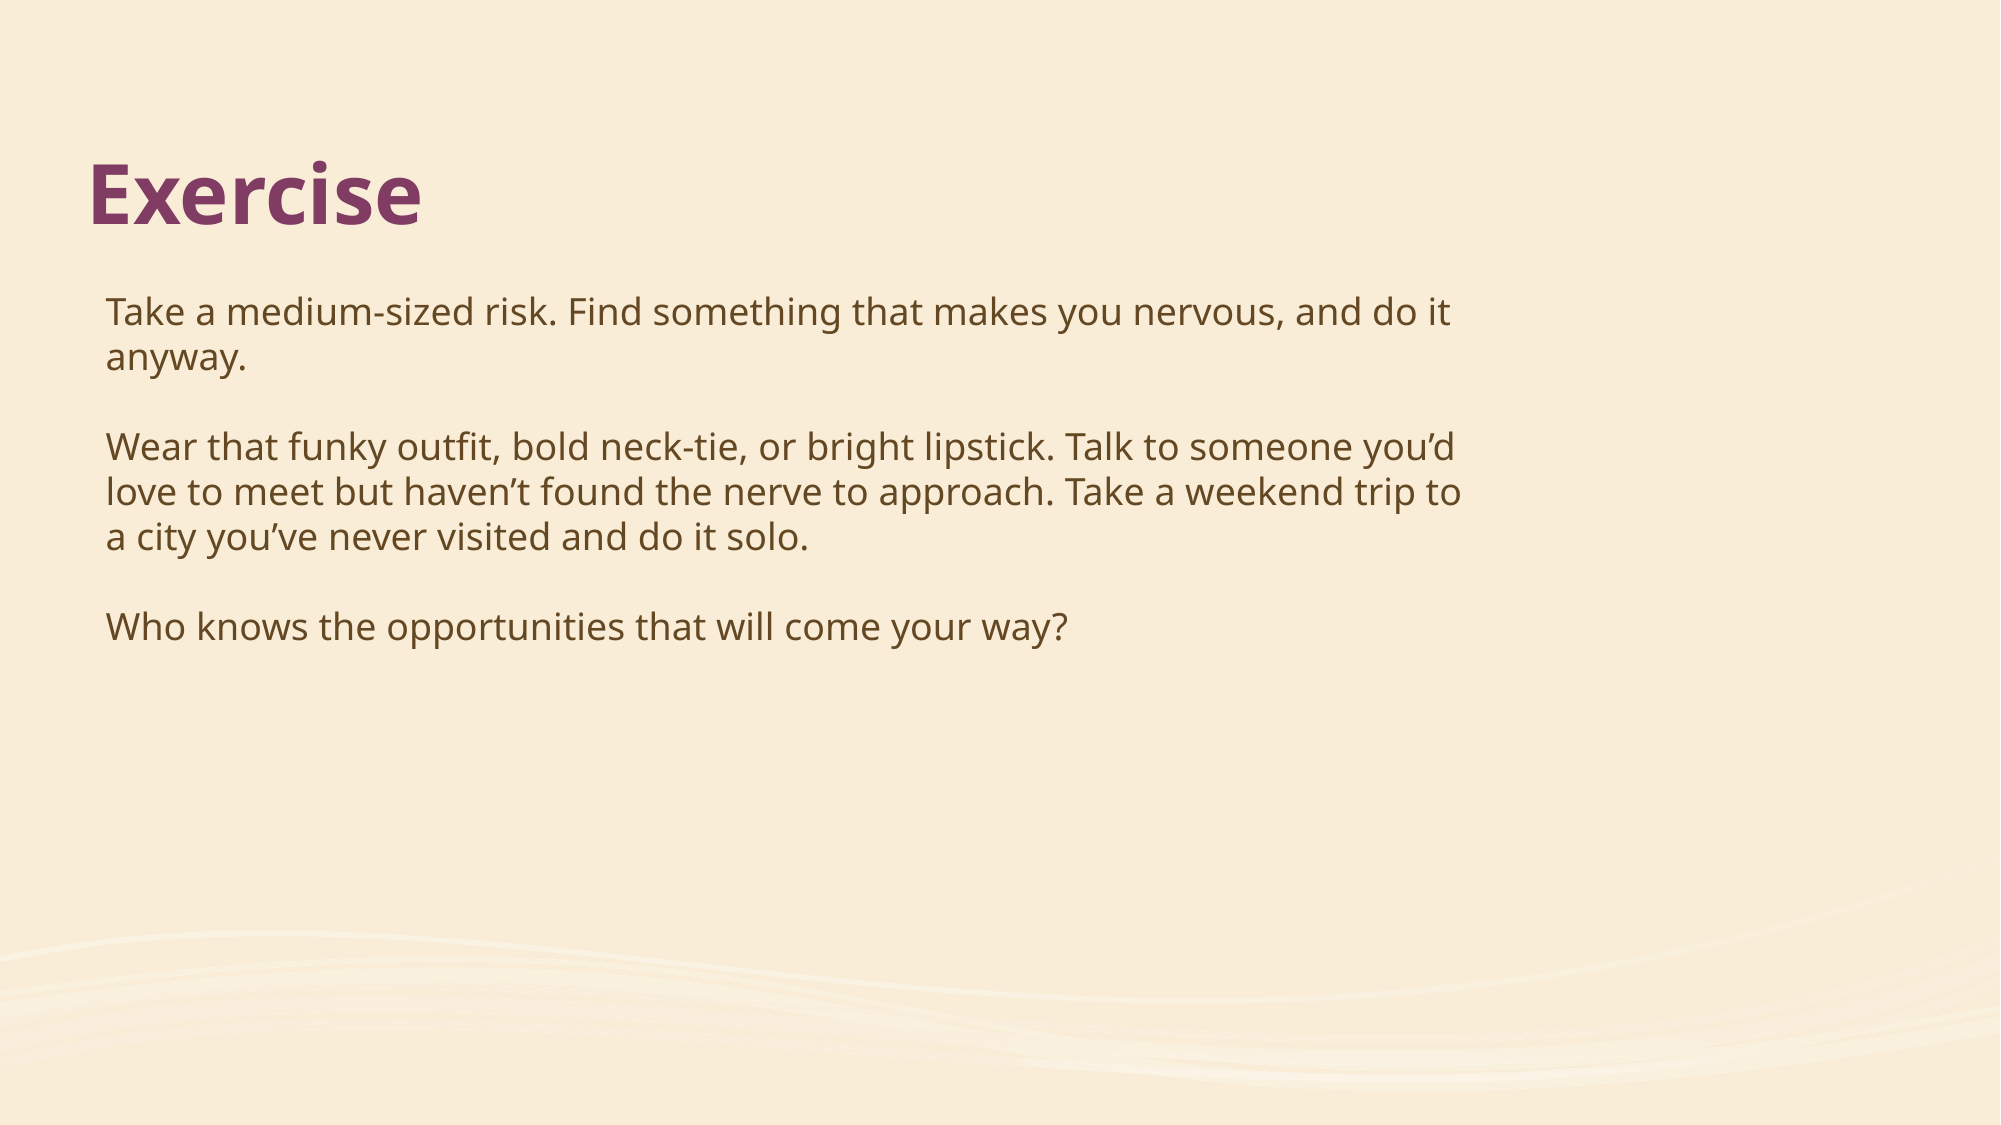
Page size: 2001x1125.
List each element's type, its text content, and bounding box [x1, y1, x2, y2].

text_box Take a medium-sized risk. Find something that makes you nervous, and do it anyway. Wear that funky outfit, bold neck-tie, or bright lipstick. Talk to someone you’d love to meet but haven’t found the nerve to approach. Take a weekend trip to a city you’ve never visited and do it solo. Who knows the opportunities that will come your way? [90, 280, 1500, 656]
title Exercise [71, 50, 1788, 250]
